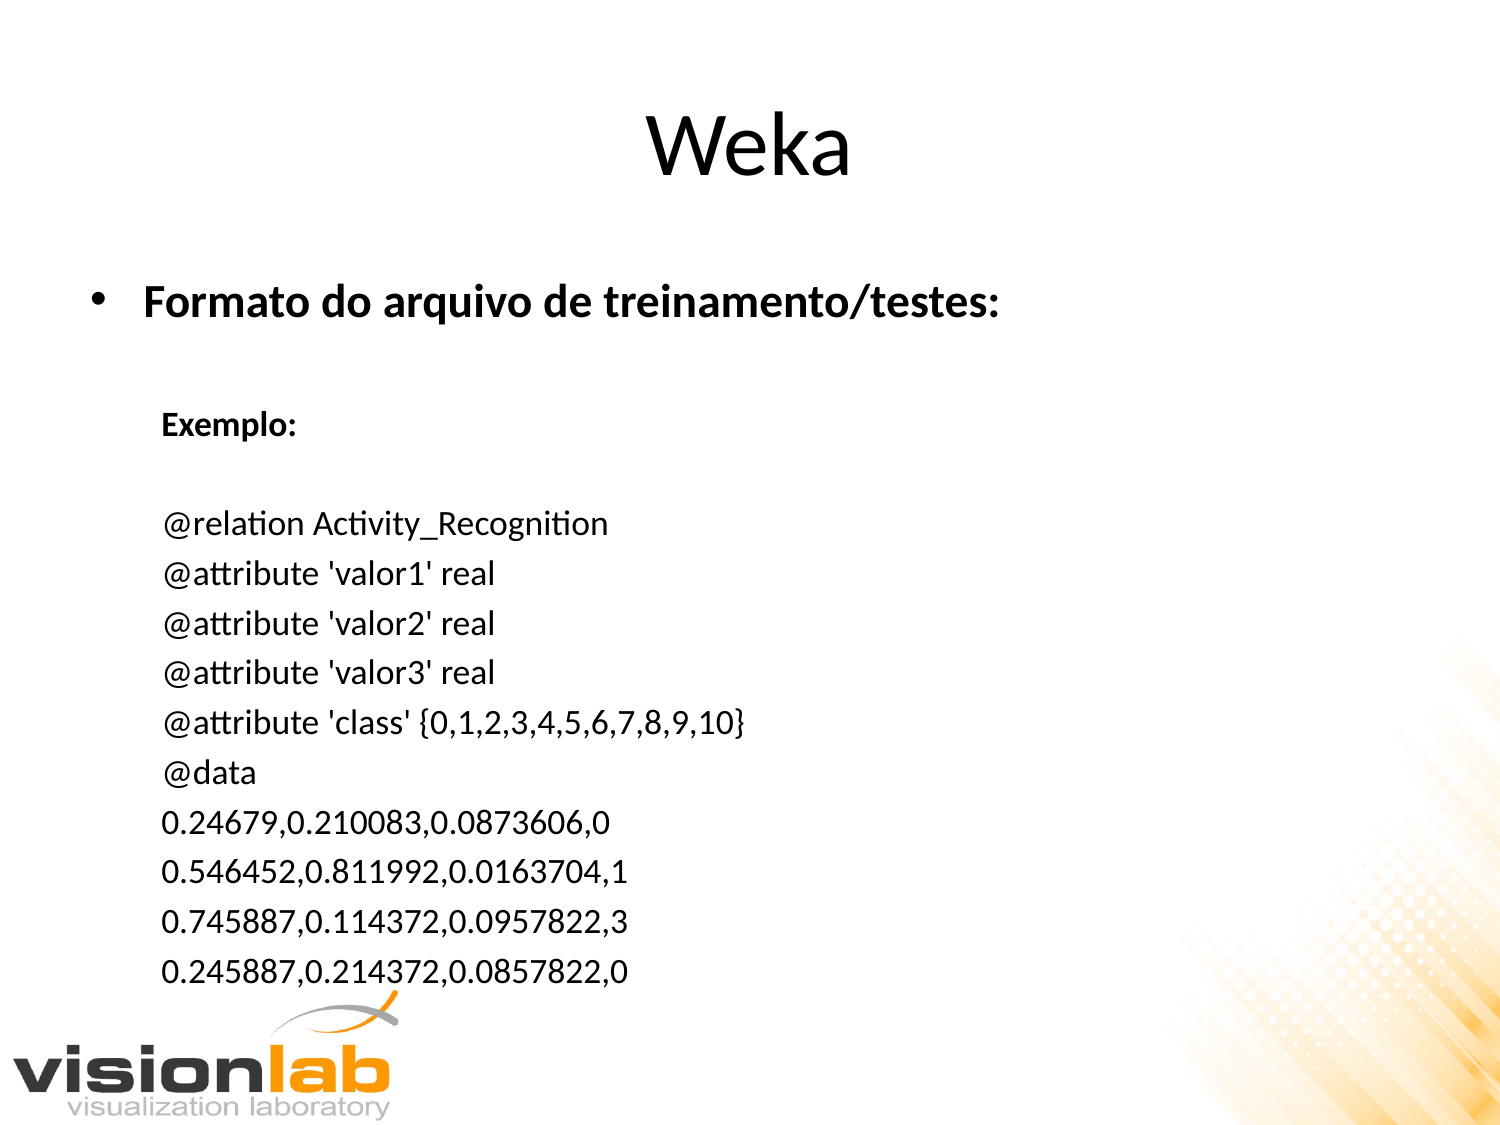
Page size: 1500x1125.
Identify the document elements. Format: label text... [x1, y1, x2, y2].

title Weka [75, 45, 1425, 233]
picture [1112, 633, 1500, 1125]
list Formato do arquivo de treinamento/testes: Exemplo: @relation Activity_Recognition @attribute 'valor1' real @attribute 'valor2' real @attribute 'valor3' real @attribute 'class' {0,1,2,3,4,5,6,7,8,9,10} @data 0.24679,0.210083,0.0873606,0 0.546452,0.811992,0.0163704,1 0.745887,0.114372,0.0957822,3 0.245887,0.214372,0.0857822,0 [75, 262, 1425, 1005]
picture [5, 984, 408, 1124]
